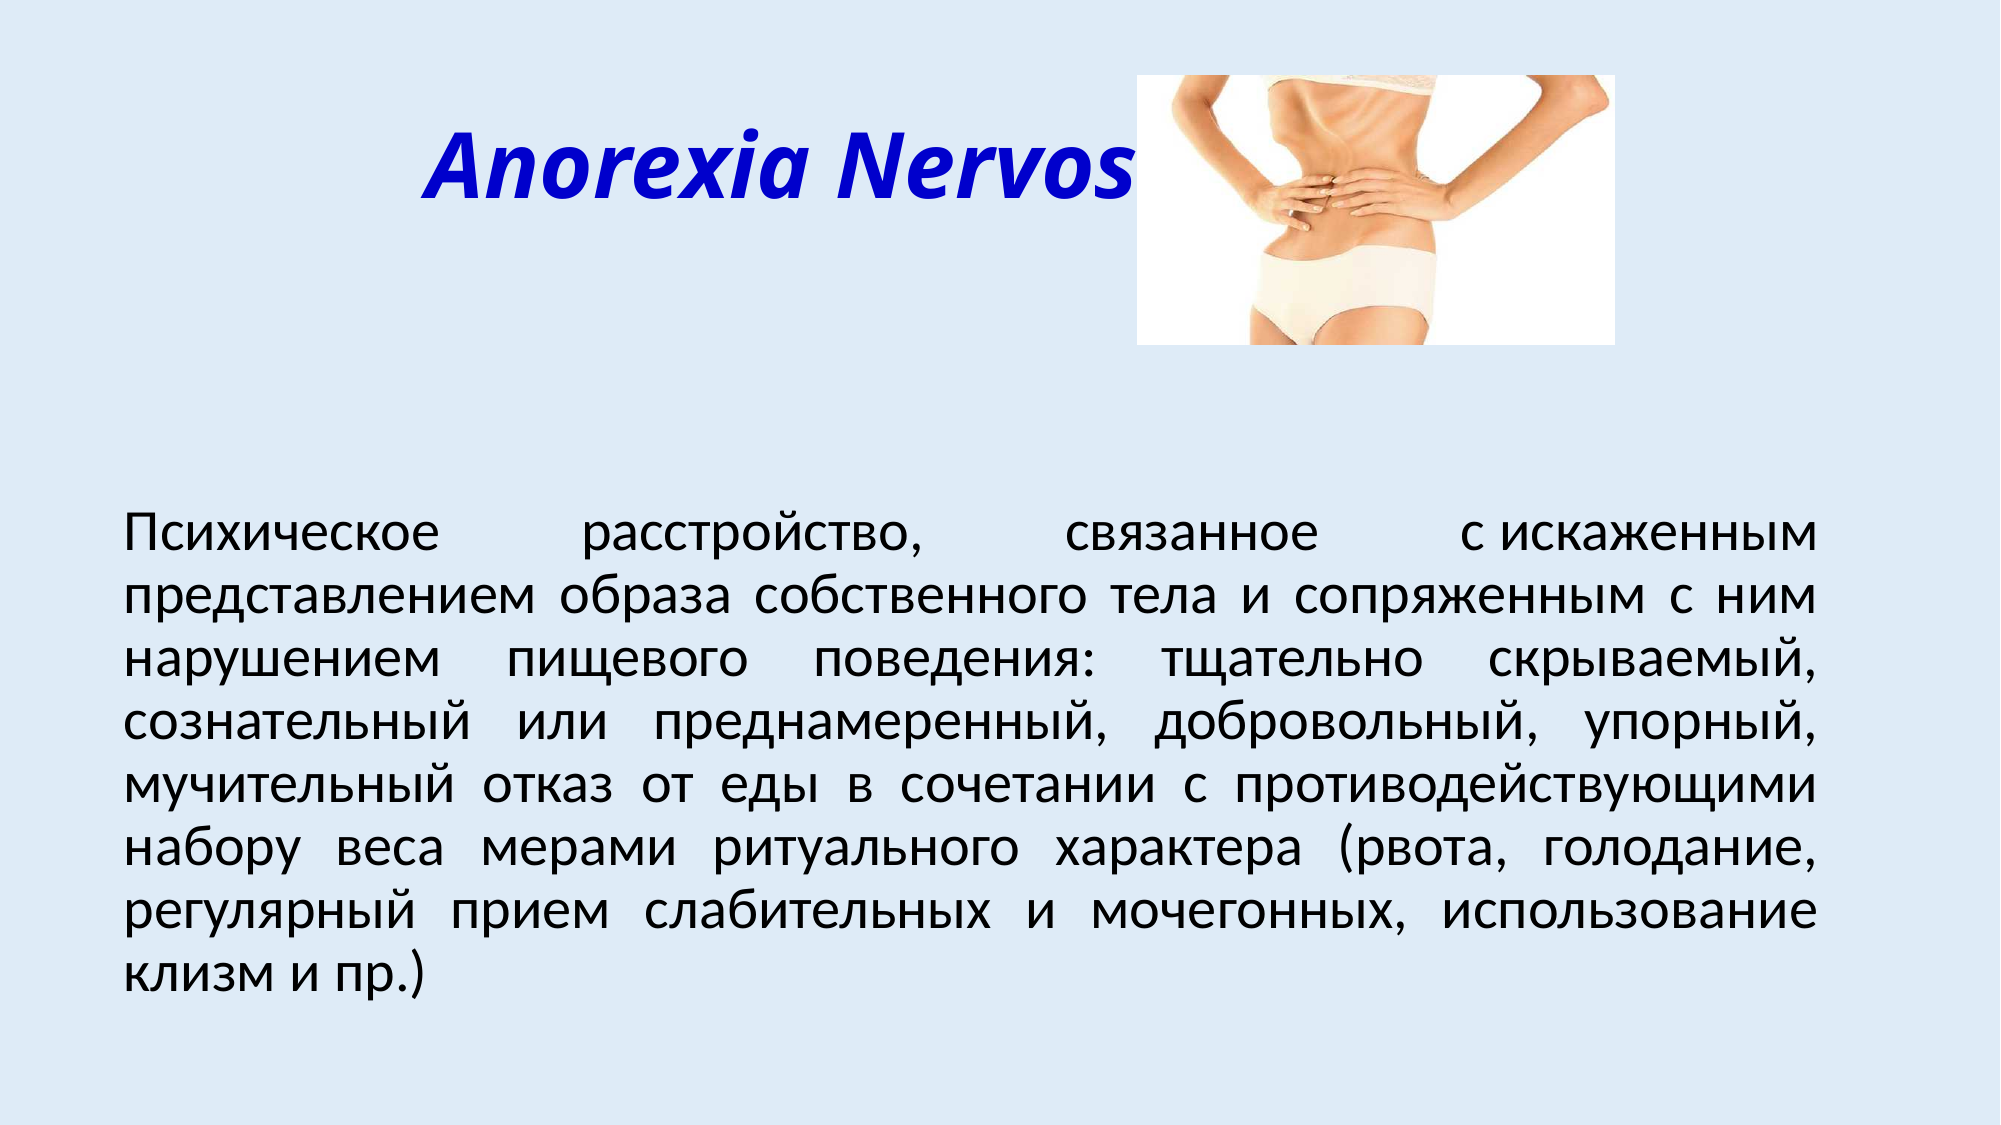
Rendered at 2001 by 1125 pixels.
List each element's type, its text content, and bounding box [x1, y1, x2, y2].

picture [1137, 75, 1615, 345]
title Anorexia Nervosa [411, 59, 1863, 278]
list Психическое расстройство, связанное с искаженным представлением образа собственного тела и сопряженным с ним нарушением пищевого поведения: тщательно скрываемый, сознательный или преднамеренный, добровольный, упорный, мучительный отказ от еды в сочетании с противодействующими набору веса мерами ритуального характера (рвота, голодание, регулярный прием слабительных и мочегонных, использование клизм и пр.) [108, 492, 1834, 1095]
